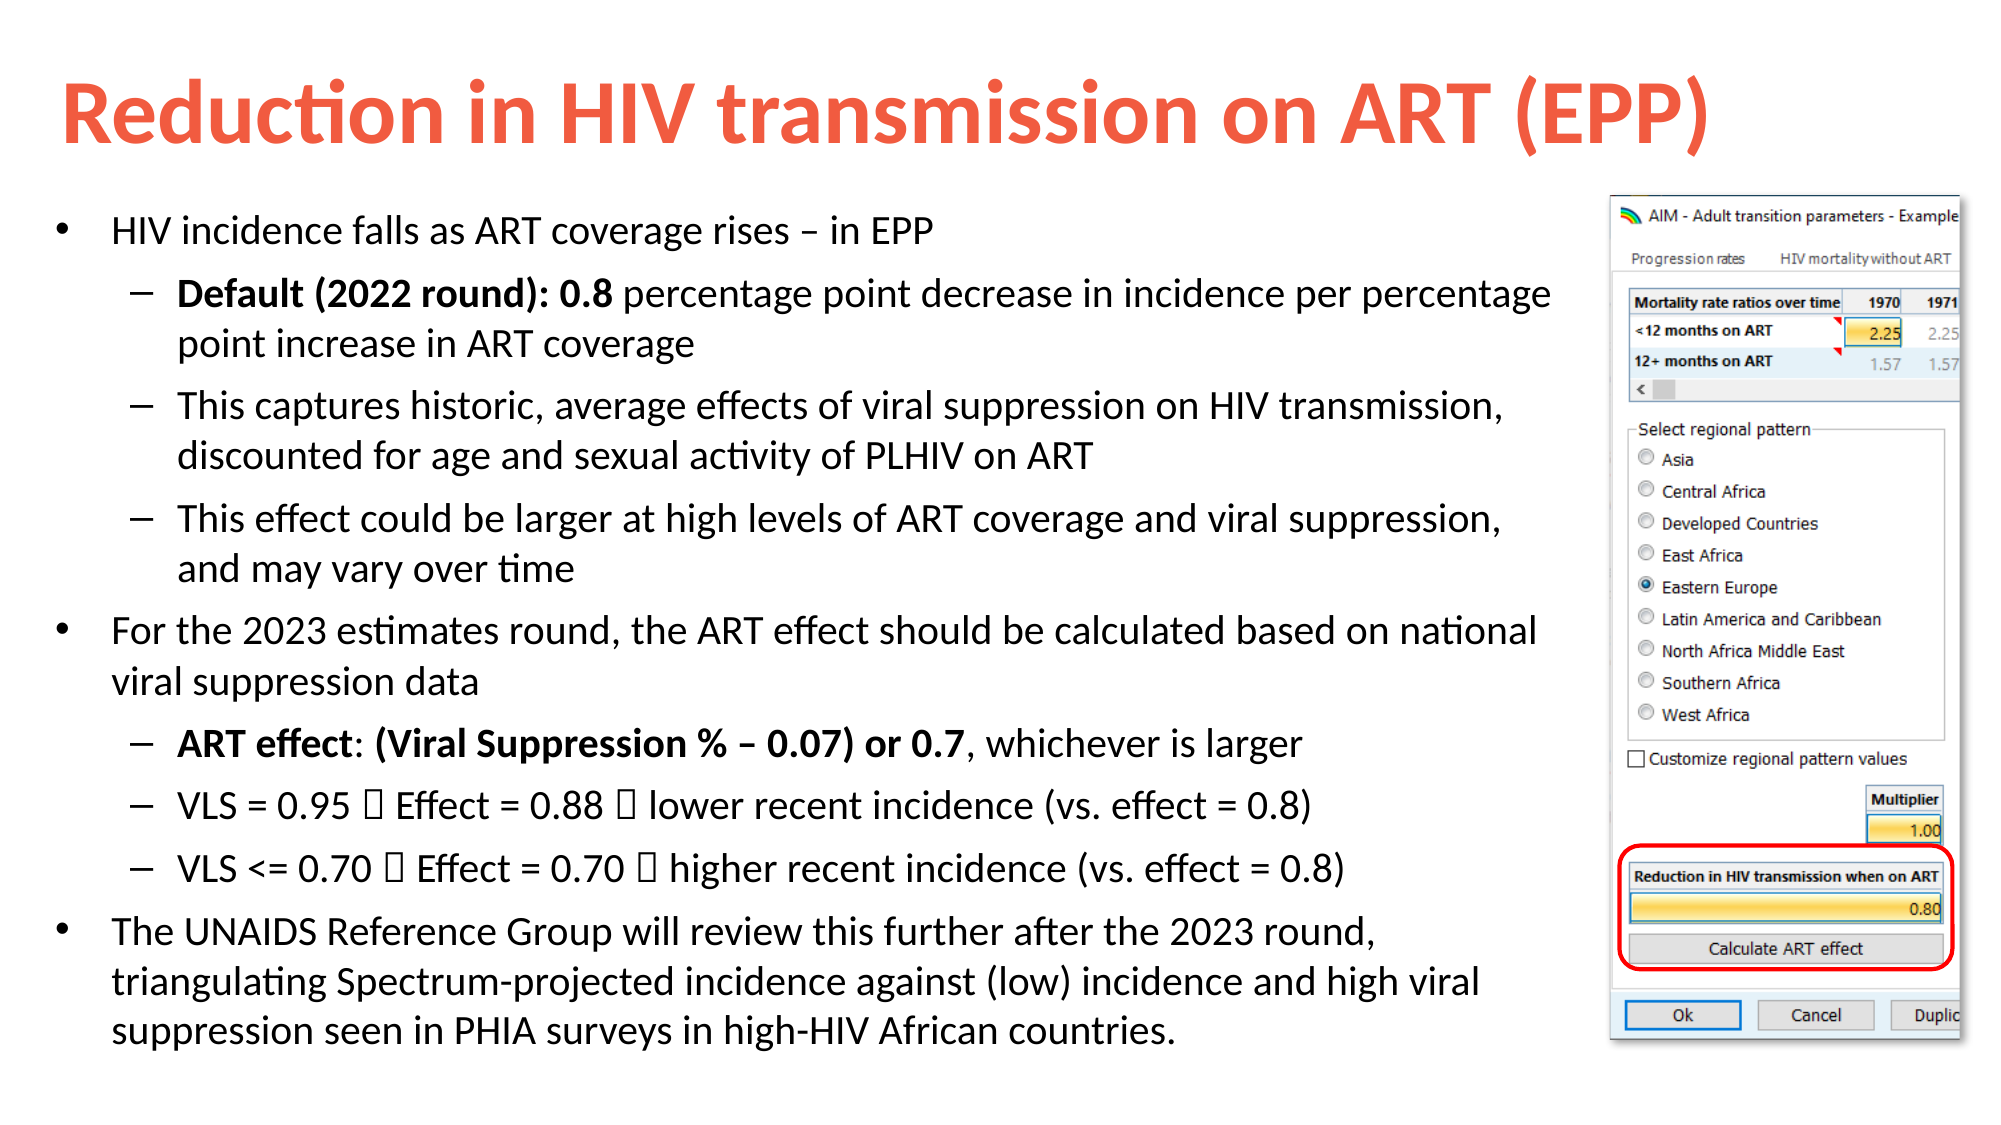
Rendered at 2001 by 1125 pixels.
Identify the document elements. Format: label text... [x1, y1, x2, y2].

title Reduction in HIV transmission on ART (EPP) [46, 45, 1900, 169]
list HIV incidence falls as ART coverage rises – in EPP Default (2022 round): 0.8 percentage point decrease in incidence per percentage point increase in ART coverage This captures historic, average effects of viral suppression on HIV transmission, discounted for age and sexual activity of PLHIV on ART This effect could be larger at high levels of ART coverage and viral suppression, and may vary over time For the 2023 estimates round, the ART effect should be calculated based on national viral suppression data ART effect: (Viral Suppression % – 0.07) or 0.7, whichever is larger VLS = 0.95  Effect = 0.88  lower recent incidence (vs. effect = 0.8) VLS <= 0.70  Effect = 0.70  higher recent incidence (vs. effect = 0.8) The UNAIDS Reference Group will review this further after the 2023 round, triangulating Spectrum-projected incidence against (low) incidence and high viral suppression seen in PHIA surveys in high-HIV African countries. [40, 195, 1591, 1041]
picture [1609, 195, 1961, 1041]
